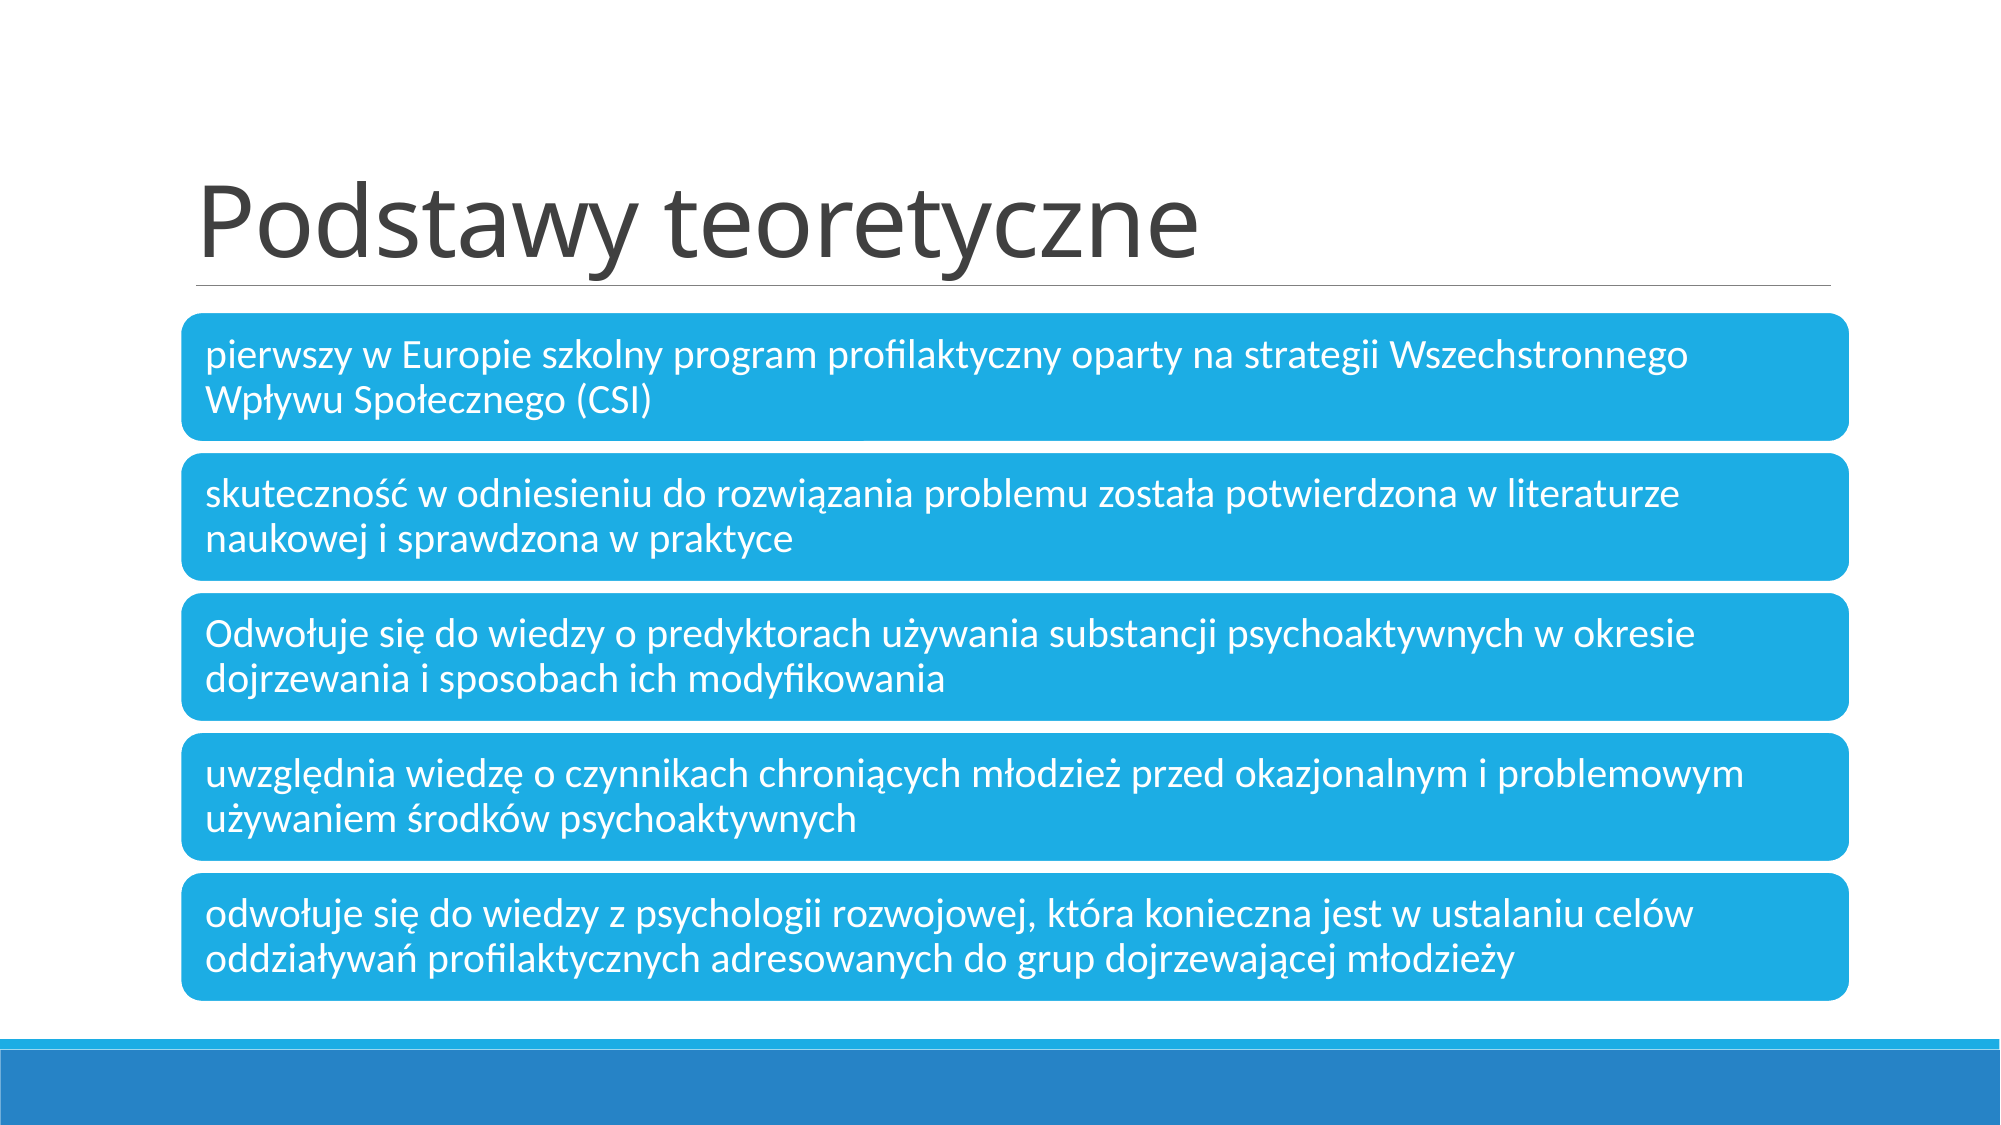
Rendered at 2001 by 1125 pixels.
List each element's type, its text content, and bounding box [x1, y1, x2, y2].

title Podstawy teoretyczne [180, 47, 1830, 285]
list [179, 302, 1851, 1012]
